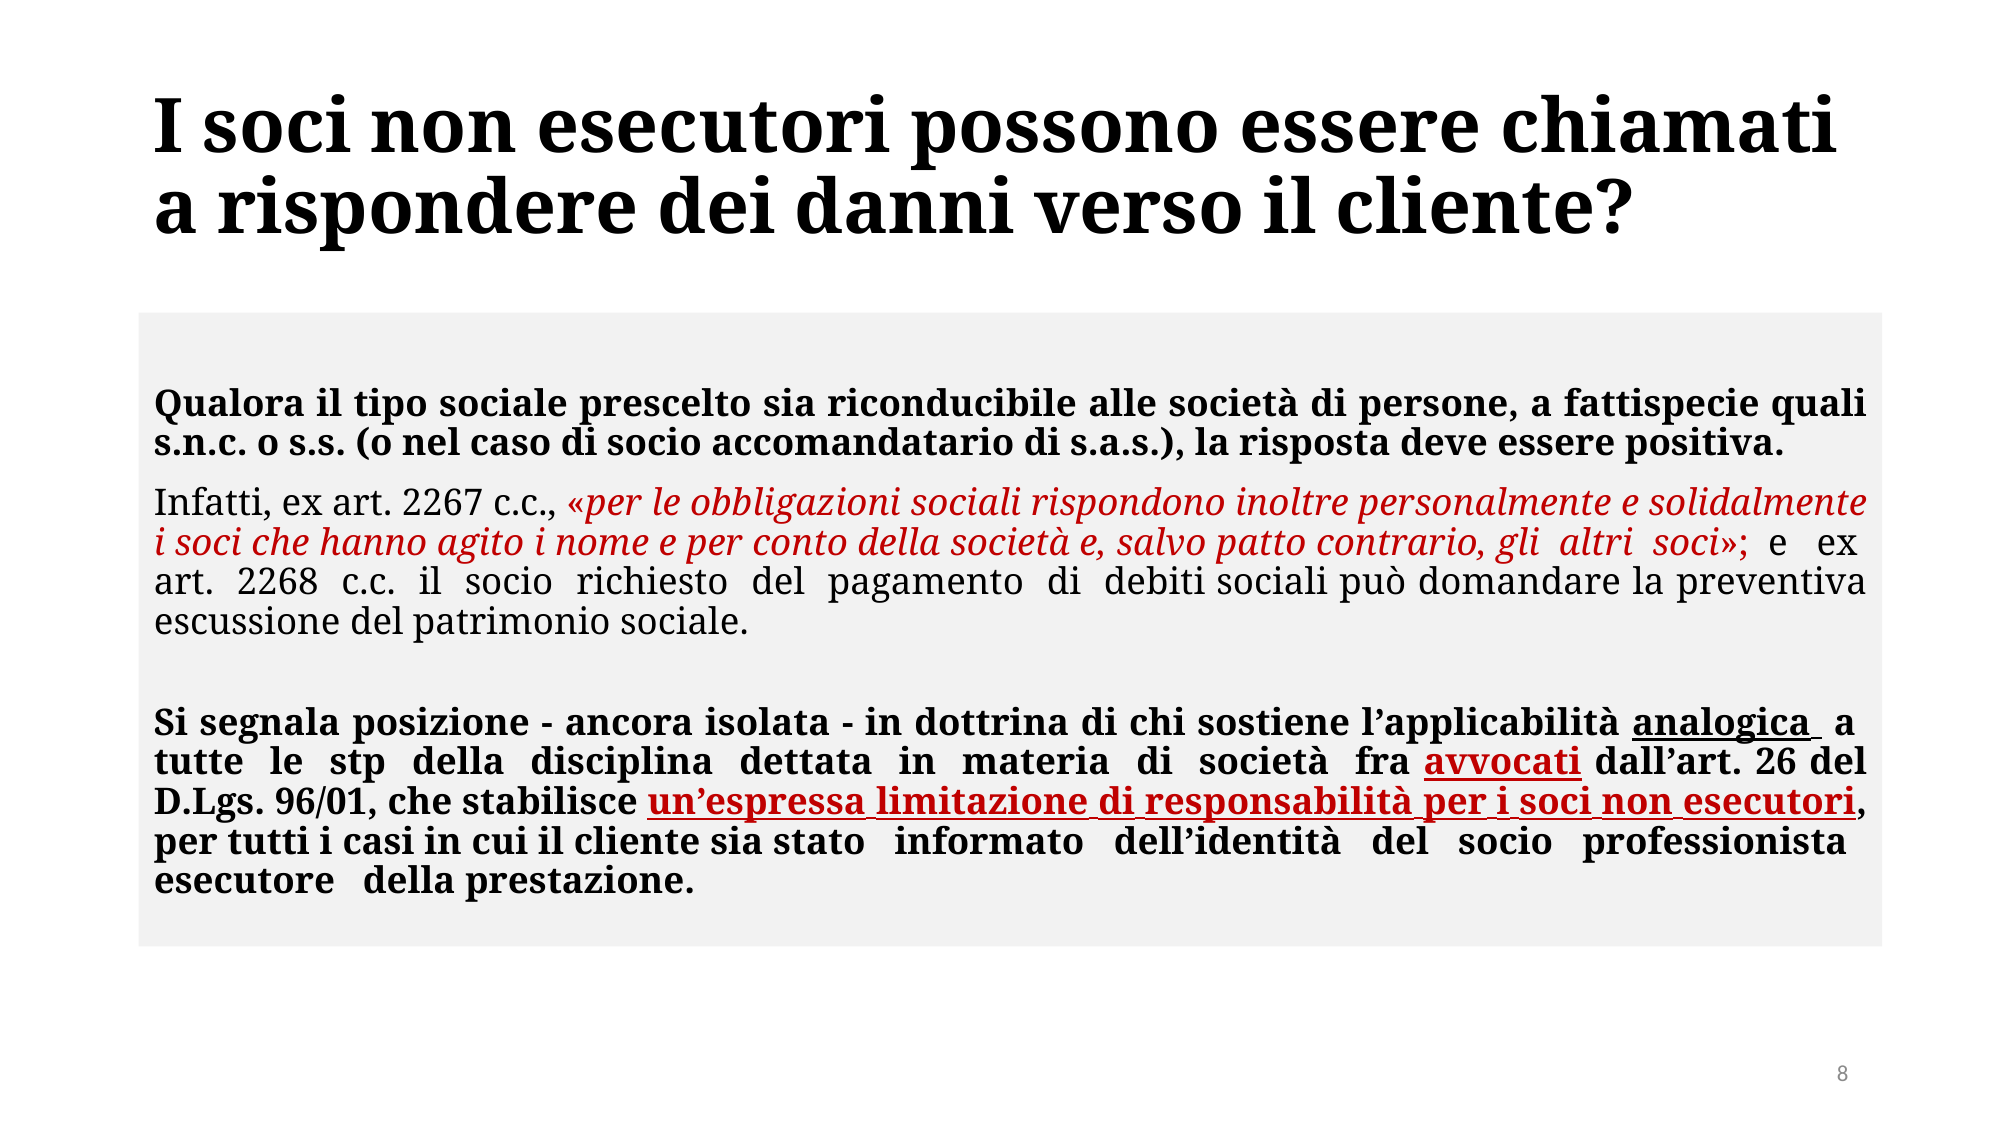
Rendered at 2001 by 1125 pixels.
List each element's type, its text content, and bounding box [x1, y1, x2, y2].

slide_number 8 [1413, 1042, 1864, 1103]
list Qualora il tipo sociale prescelto sia riconducibile alle società di persone, a fattispecie quali s.n.c. o s.s. (o nel caso di socio accomandatario di s.a.s.), la risposta deve essere positiva. Infatti, ex art. 2267 c.c., «per le obbligazioni sociali rispondono inoltre personalmente e solidalmente i soci che hanno agito i nome e per conto della società e, salvo patto contrario, gli altri soci»; e ex art. 2268 c.c. il socio richiesto del pagamento di debiti sociali può domandare la preventiva escussione del patrimonio sociale. Si segnala posizione - ancora isolata - in dottrina di chi sostiene l’applicabilità analogica a tutte le stp della disciplina dettata in materia di società fra avvocati dall’art. 26 del D.Lgs. 96/01, che stabilisce un’espressa limitazione di responsabilità per i soci non esecutori, per tutti i casi in cui il cliente sia stato informato dell’identità del socio professionista esecutore della prestazione. [138, 312, 1883, 947]
title I soci non esecutori possono essere chiamati a rispondere dei danni verso il cliente? [138, 60, 1864, 278]
